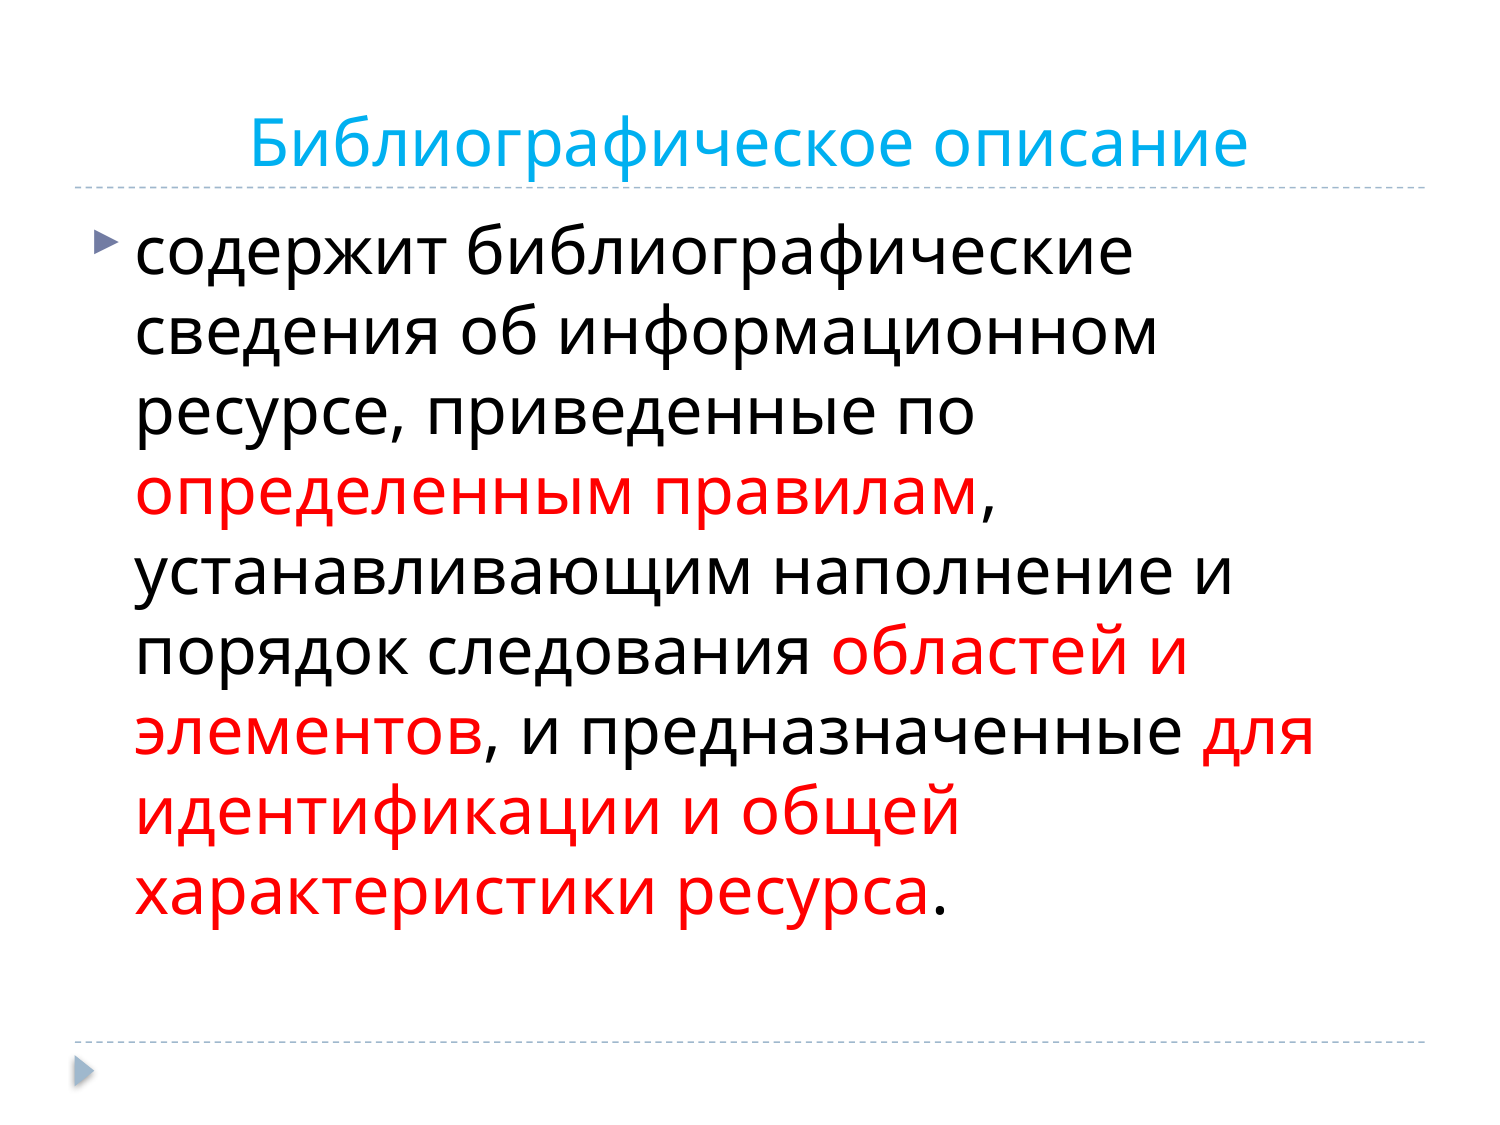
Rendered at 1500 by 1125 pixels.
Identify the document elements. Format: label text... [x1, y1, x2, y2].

title Библиографическое описание [75, 24, 1425, 188]
list содержит библиографические сведения об информационном ресурсе, приведенные по определенным правилам, устанавливающим наполнение и порядок следования областей и элементов, и предназначенные для идентификации и общей характеристики ресурса. [75, 200, 1425, 1010]
